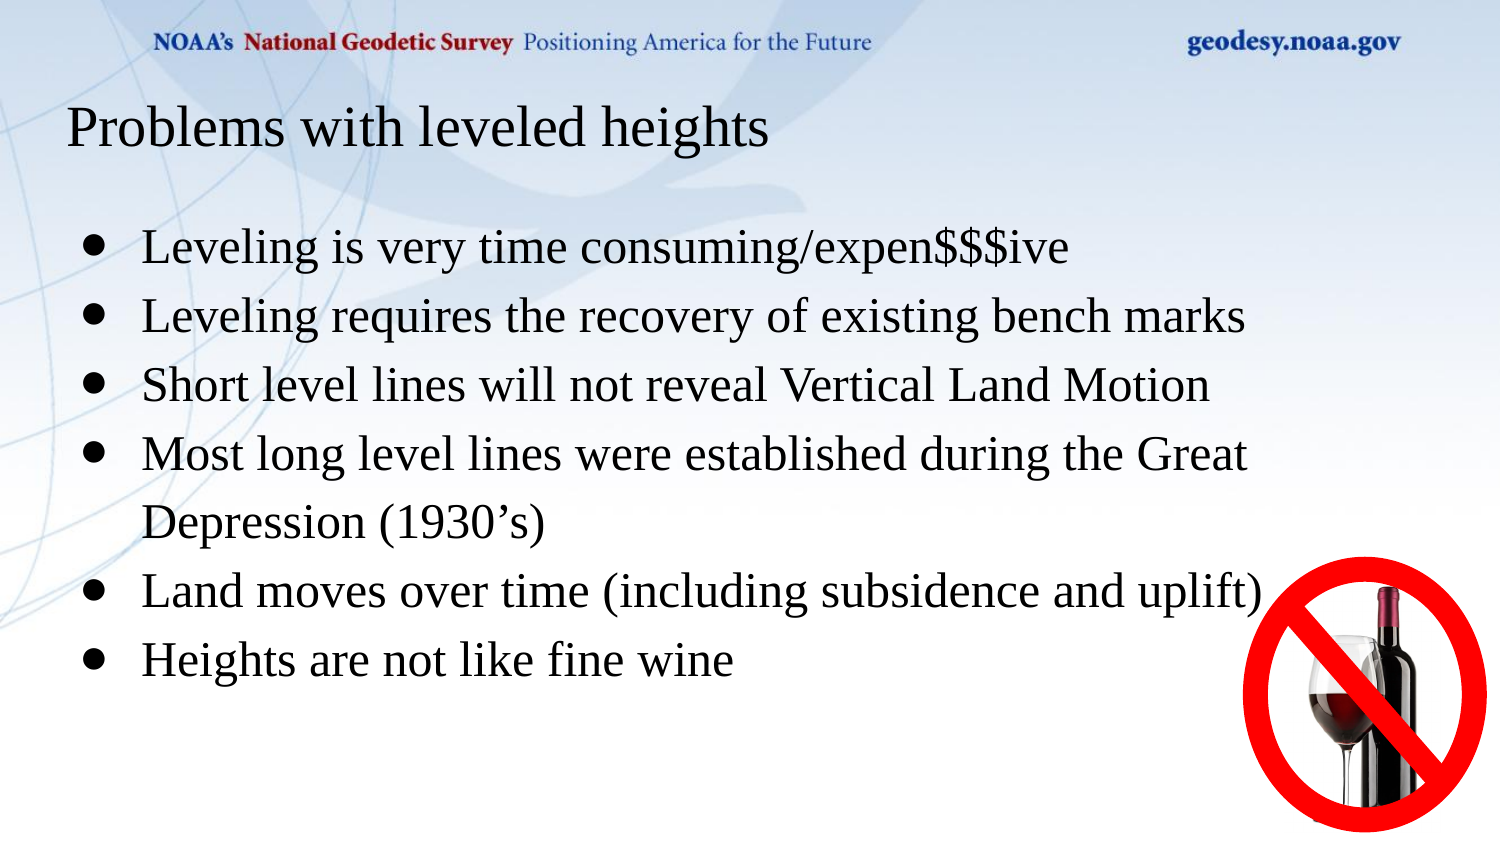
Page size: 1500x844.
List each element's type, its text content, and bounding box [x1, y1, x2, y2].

title Problems with leveled heights [51, 72, 1449, 167]
list Leveling is very time consuming/expen$$$ive Leveling requires the recovery of existing bench marks Short level lines will not reveal Vertical Land Motion Most long level lines were established during the Great Depression (1930’s) Land moves over time (including subsidence and uplift) Heights are not like fine wine [51, 189, 1449, 750]
picture [0, 0, 1500, 844]
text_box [1255, 568, 1475, 821]
